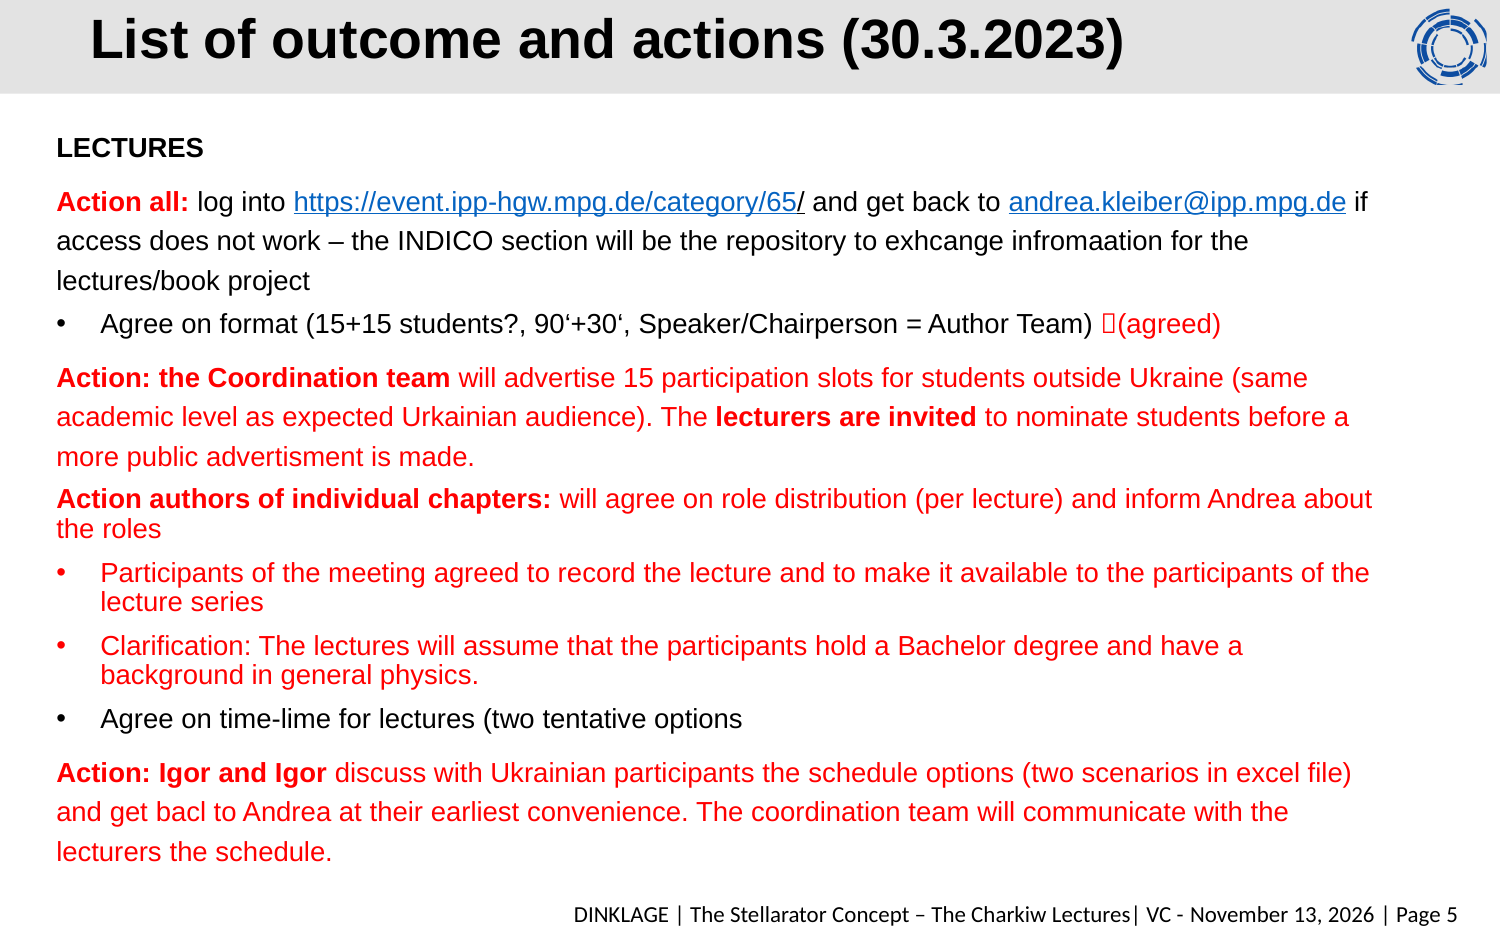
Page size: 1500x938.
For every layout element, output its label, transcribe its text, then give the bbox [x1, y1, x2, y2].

title List of outcome and actions (30.3.2023) [75, 10, 1313, 73]
text_box DINKLAGE | The Stellarator Concept – The Charkiw Lectures| VC - April 3, 2023 | Page 5 [559, 891, 1500, 934]
list LECTURES Action all: log into https://event.ipp-hgw.mpg.de/category/65/ and get back to andrea.kleiber@ipp.mpg.de if access does not work – the INDICO section will be the repository to exhcange infromaation for the lectures/book project Agree on format (15+15 students?, 90‘+30‘, Speaker/Chairperson = Author Team) (agreed) Action: the Coordination team will advertise 15 participation slots for students outside Ukraine (same academic level as expected Urkainian audience). The lecturers are invited to nominate students before a more public advertisment is made. Action authors of individual chapters: will agree on role distribution (per lecture) and inform Andrea about the roles Participants of the meeting agreed to record the lecture and to make it available to the participants of the lecture series Clarification: The lectures will assume that the participants hold a Bachelor degree and have a background in general physics. Agree on time-lime for lectures (two tentative options Action: Igor and Igor discuss with Ukrainian participants the schedule options (two scenarios in excel file) and get bacl to Andrea at their earliest convenience. The coordination team will communicate with the lecturers the schedule. [41, 126, 1392, 883]
